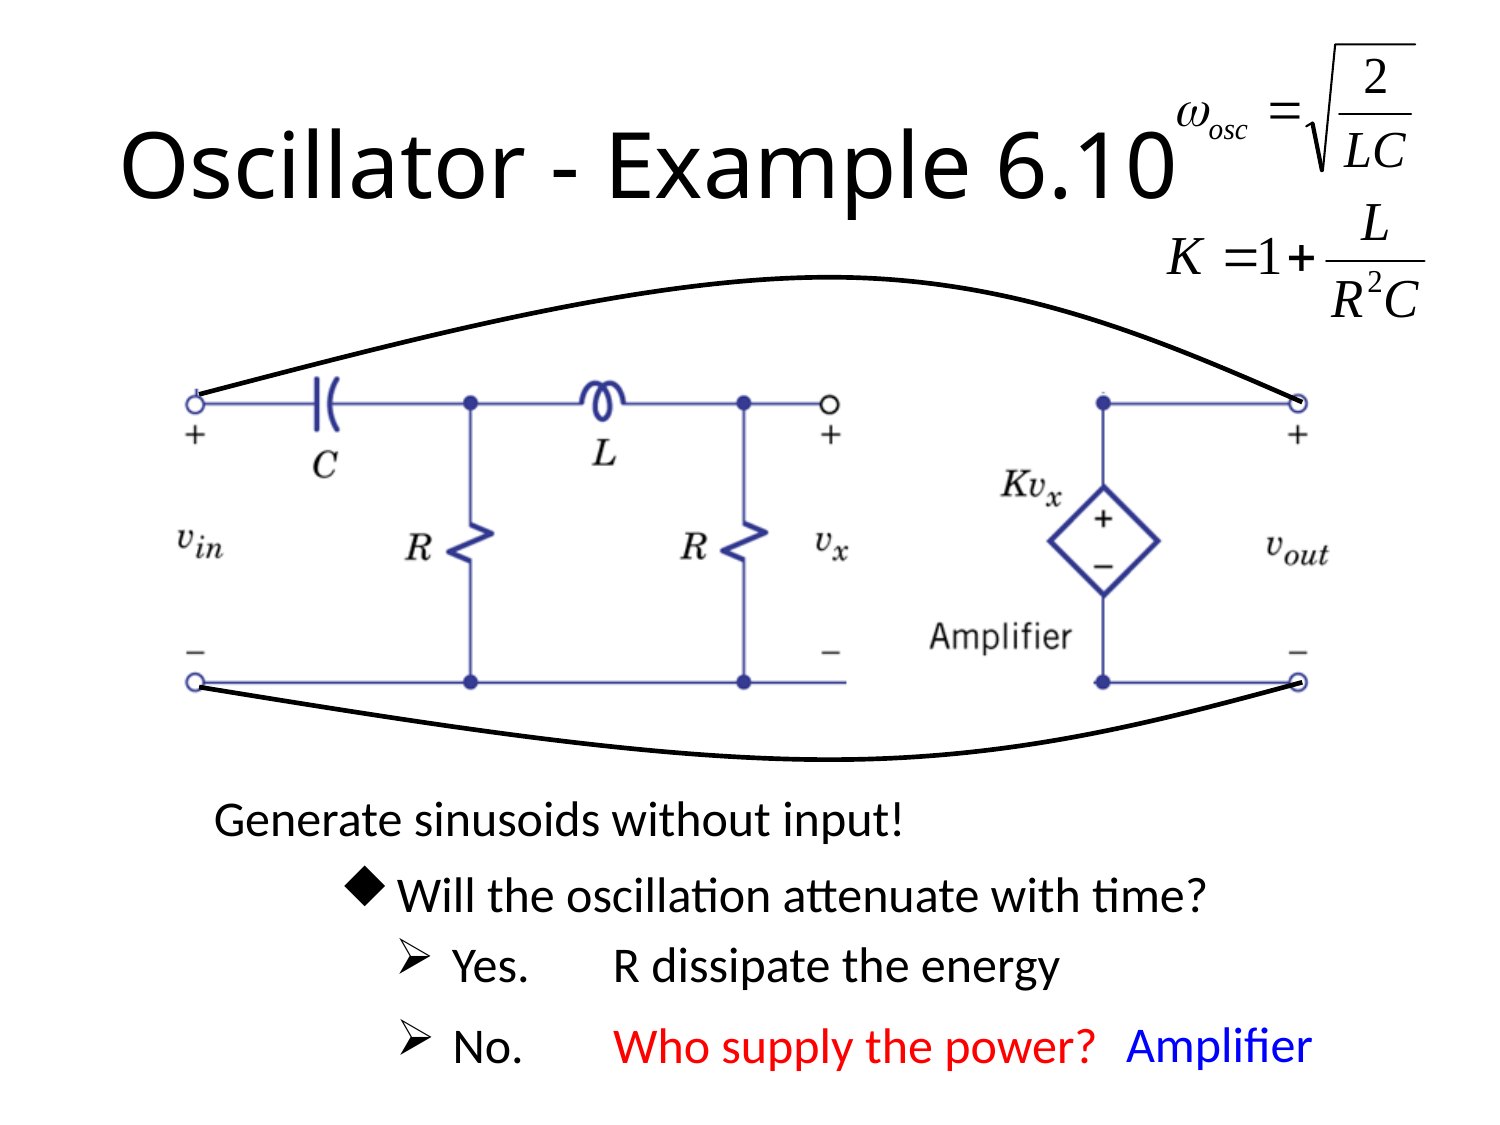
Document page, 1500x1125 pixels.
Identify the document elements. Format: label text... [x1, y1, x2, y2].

text_box Yes. [380, 924, 545, 1000]
text_box Amplifier [1111, 1005, 1329, 1080]
text_box R dissipate the energy [598, 924, 1087, 1000]
text_box [400, 720, 1161, 761]
text_box Generate sinusoids without input! [199, 779, 1030, 855]
text_box No. [381, 1006, 539, 1082]
text_box [311, 276, 1216, 364]
title Oscillator - Example 6.10 [103, 59, 1397, 278]
text_box Who supply the power? [598, 1006, 1113, 1082]
text_box Will the oscillation attenuate with time? [325, 855, 1224, 930]
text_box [1169, 31, 1425, 183]
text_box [1157, 187, 1436, 330]
picture [171, 364, 1330, 720]
